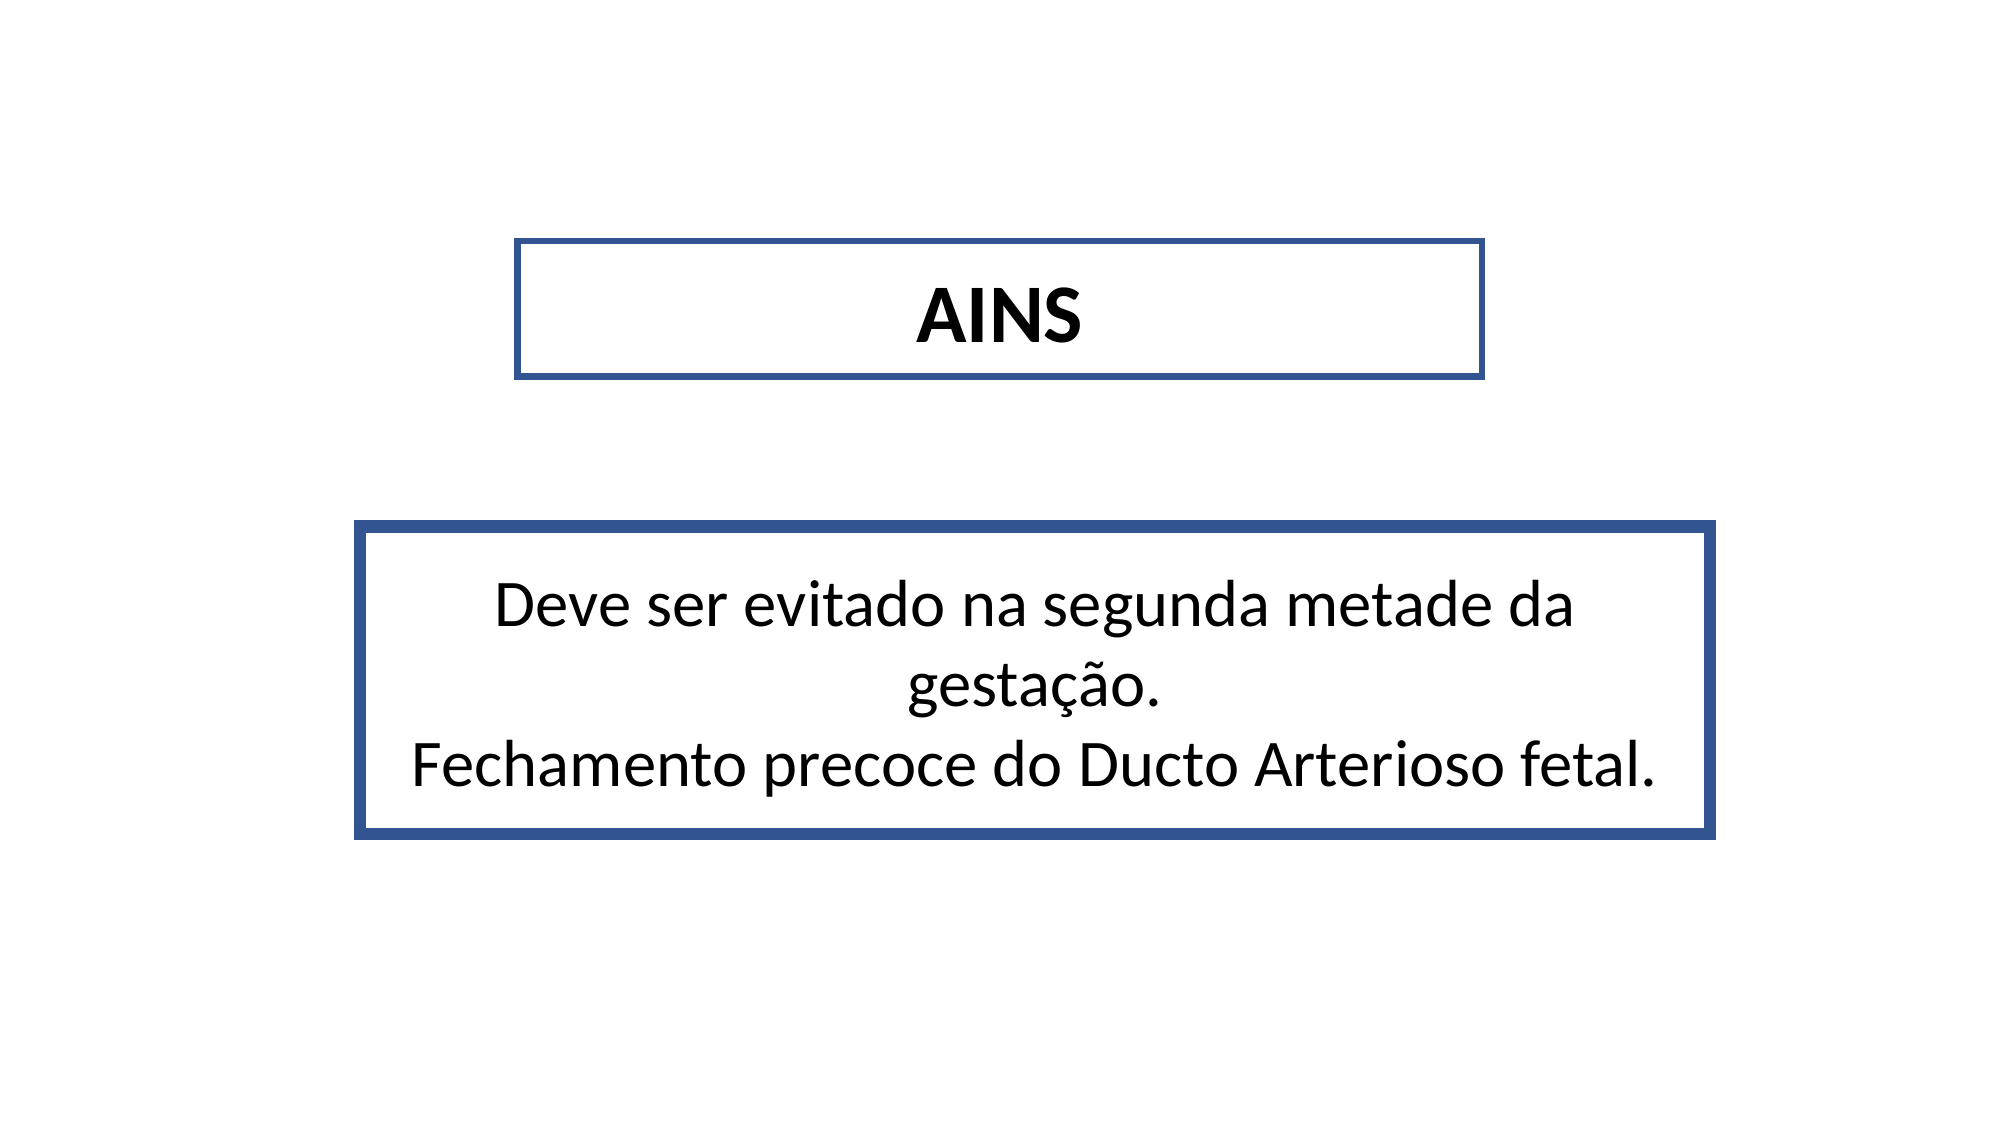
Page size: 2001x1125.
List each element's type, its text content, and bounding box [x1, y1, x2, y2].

text_box Deve ser evitado na segunda metade da gestação. Fechamento precoce do Ducto Arterioso fetal. [359, 525, 1711, 835]
text_box AINS [517, 240, 1483, 377]
